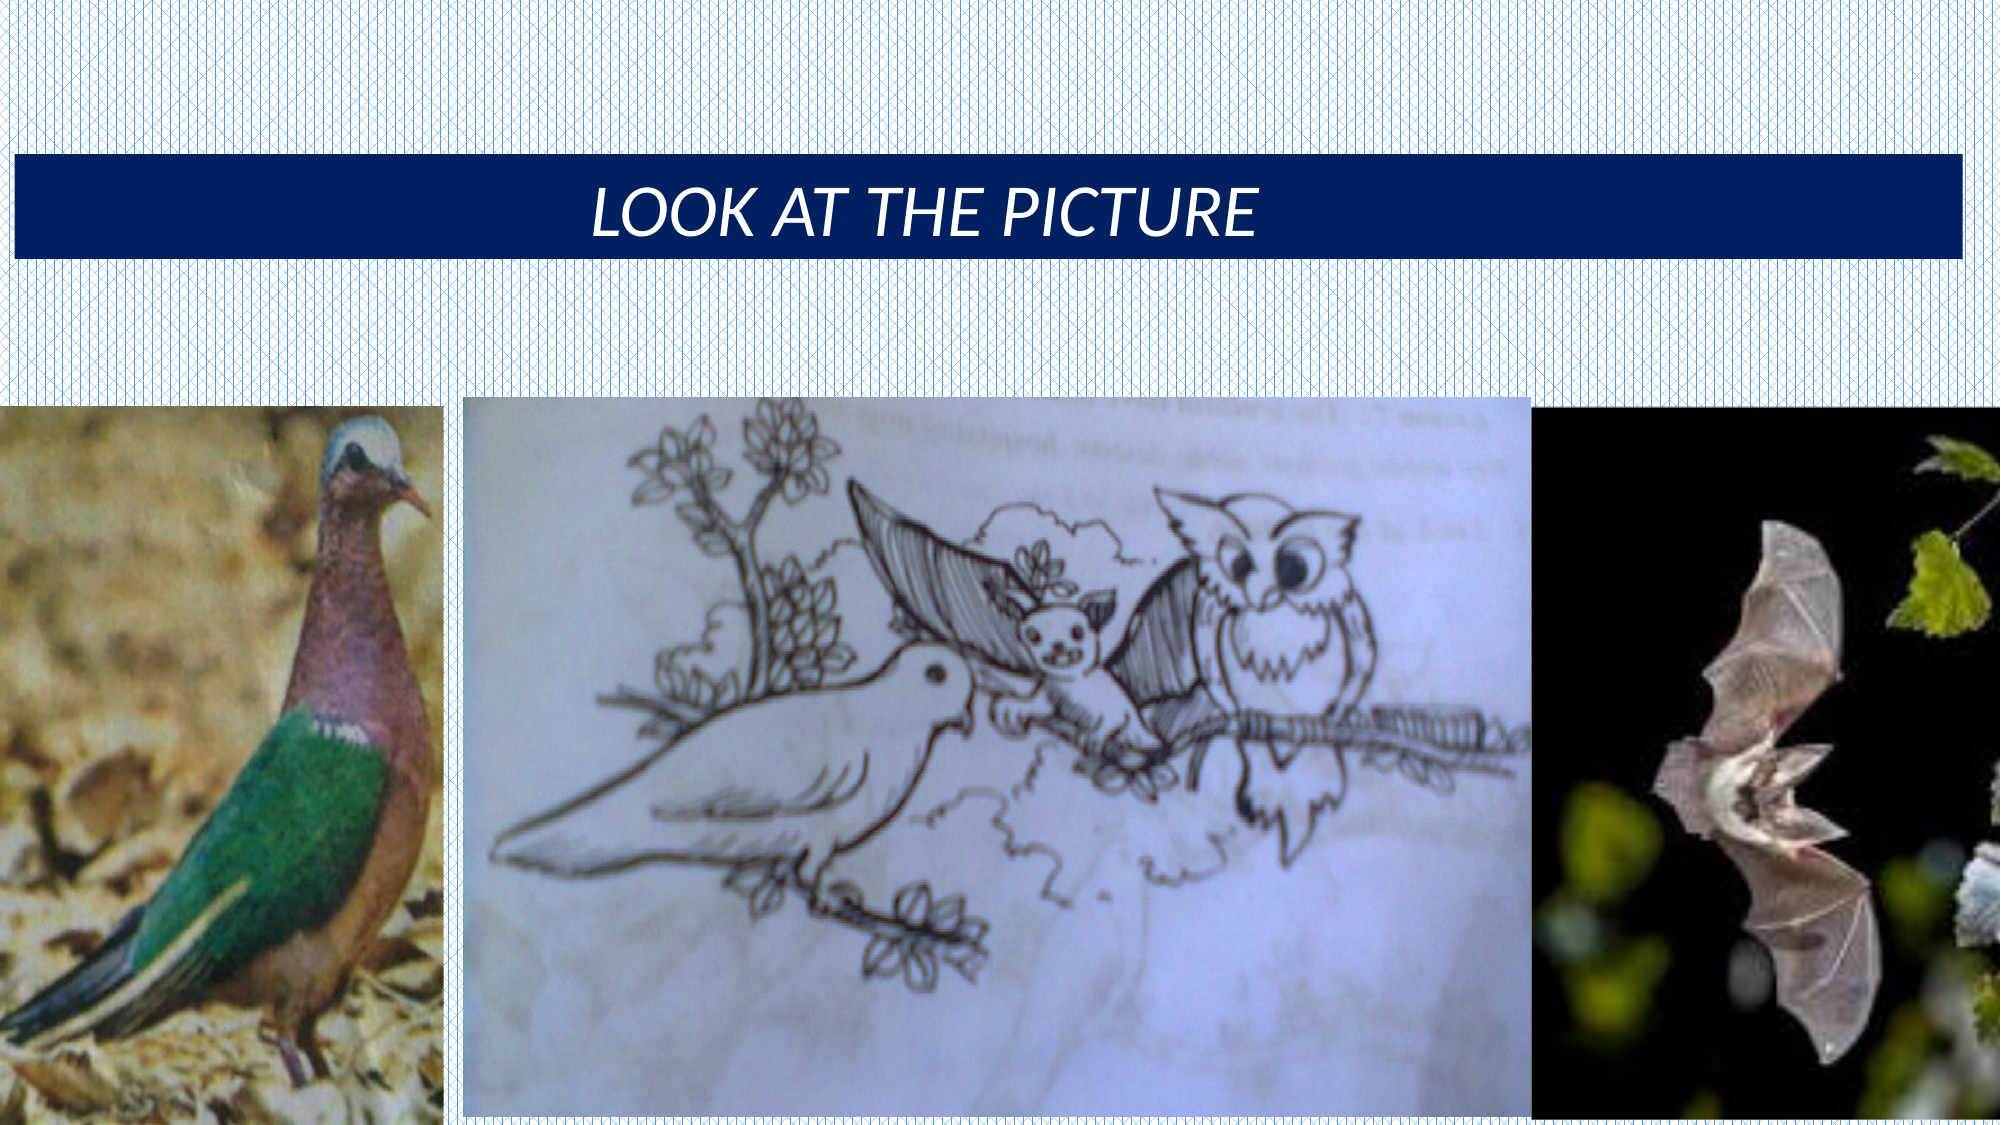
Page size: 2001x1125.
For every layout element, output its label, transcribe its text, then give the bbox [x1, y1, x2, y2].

text_box LOOK AT THE PICTURE [14, 154, 1963, 259]
picture [463, 397, 2000, 1119]
picture [0, 406, 444, 1125]
